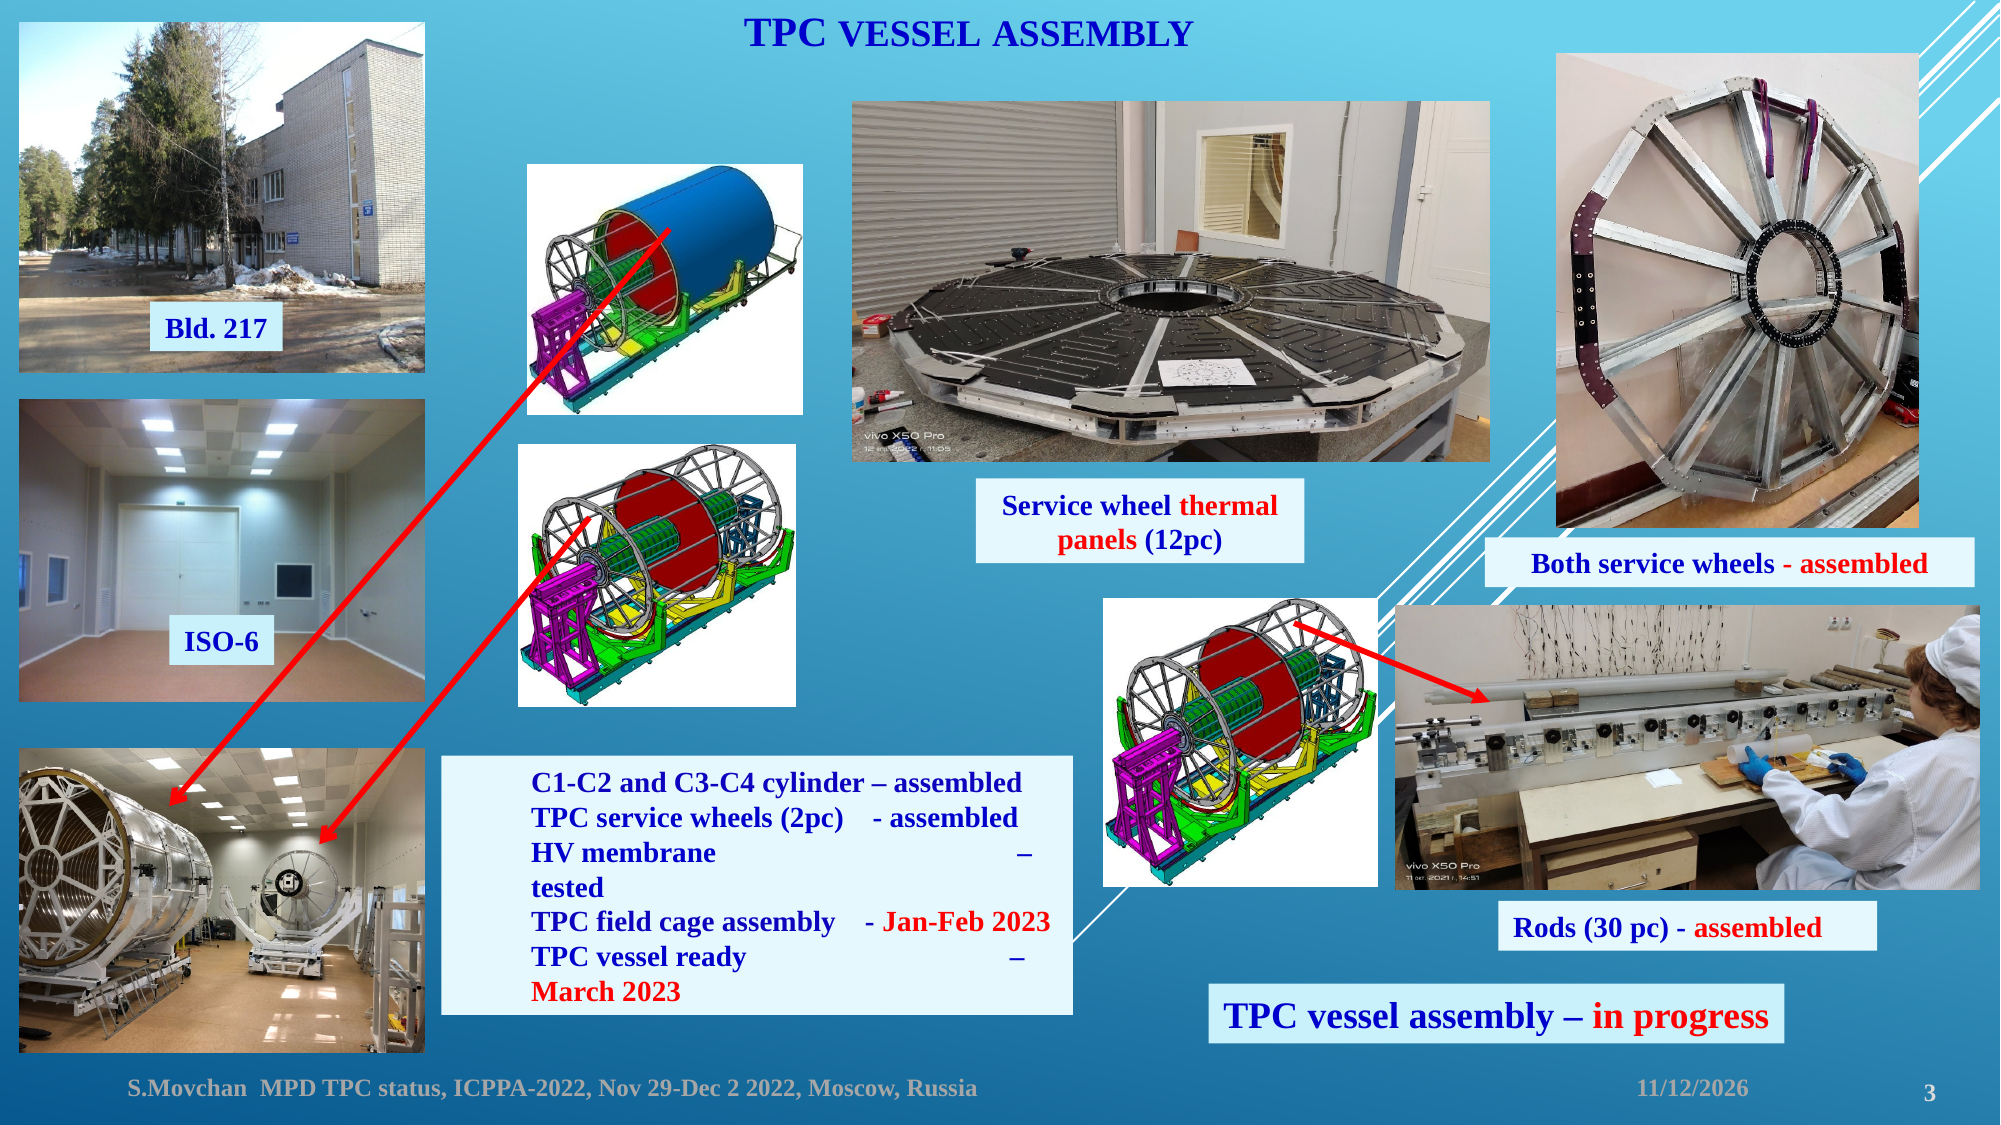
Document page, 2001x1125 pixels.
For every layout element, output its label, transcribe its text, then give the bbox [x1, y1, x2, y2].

picture [526, 163, 803, 415]
picture [1395, 605, 1981, 890]
picture [852, 101, 1491, 462]
slide_number 3 [1763, 1060, 1952, 1115]
picture [18, 399, 168, 703]
picture [18, 748, 425, 1053]
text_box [1293, 622, 1491, 703]
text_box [168, 228, 670, 807]
picture [1555, 53, 1919, 528]
text_box TPC vessel assembly – in progress [1208, 983, 1785, 1044]
title TPC vessel assembly [463, 0, 1475, 63]
text_box Both service wheels - assembled [1484, 537, 1975, 588]
footer S.Movchan MPD TPC status, ICPPA-2022, Nov 29-Dec 2 2022, Moscow, Russia [112, 1063, 1141, 1124]
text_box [318, 517, 590, 845]
picture [1103, 598, 1379, 887]
text_box Service wheel thermal panels (12pc) [975, 478, 1305, 564]
text_box C1-C2 and C3-C4 cylinder – assembled TPC service wheels (2pc) - assembled HV membrane – tested TPC field cage assembly - Jan-Feb 2023 TPC vessel ready – March 2023 [441, 755, 1073, 1015]
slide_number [1586, 1071, 1763, 1114]
text_box Rods (30 pc) - assembled [1498, 900, 1878, 951]
picture [18, 21, 425, 374]
picture [670, 444, 796, 708]
